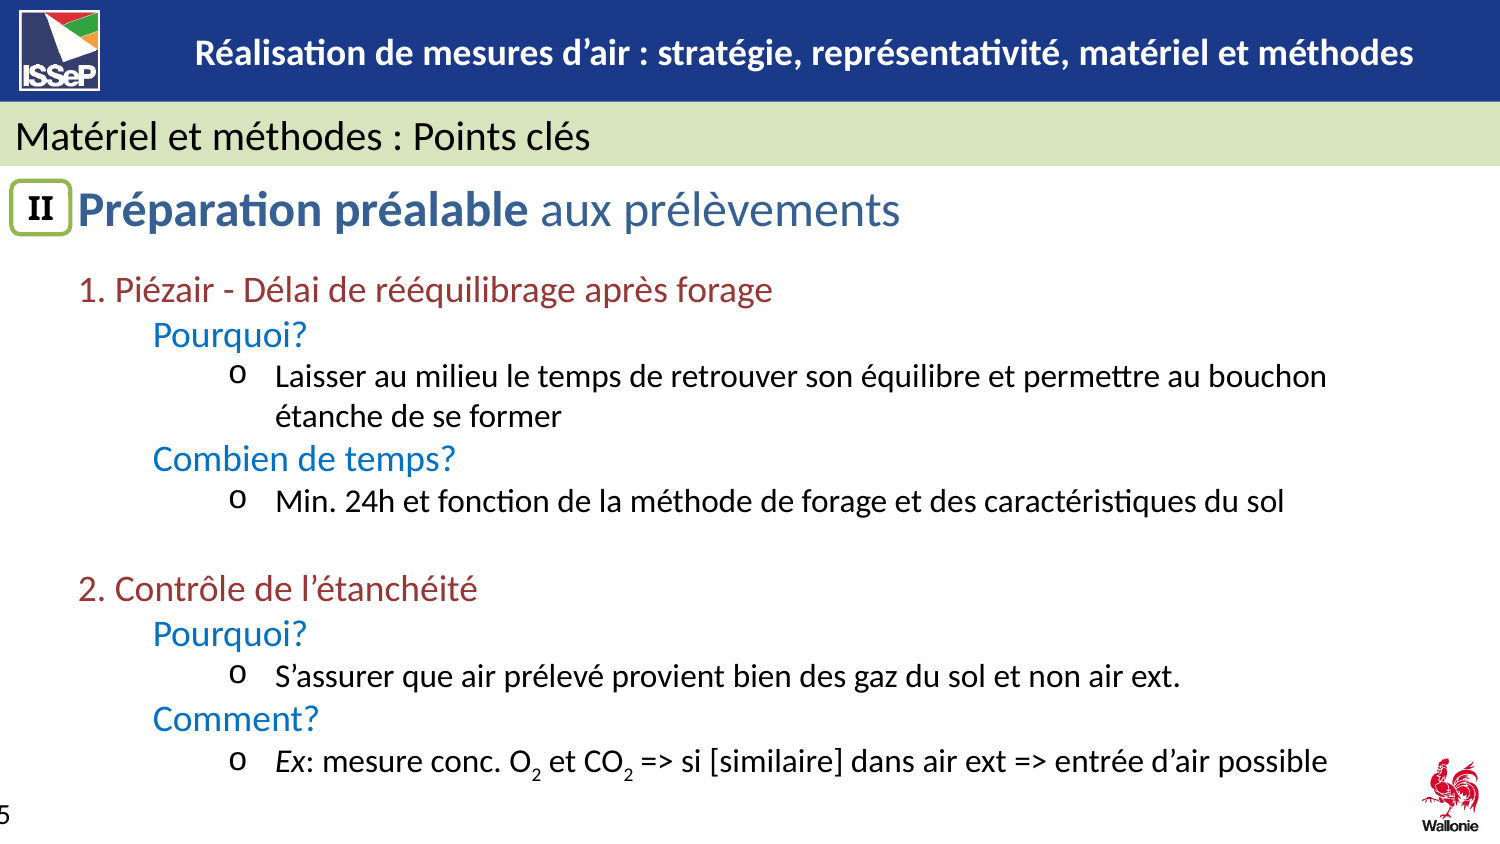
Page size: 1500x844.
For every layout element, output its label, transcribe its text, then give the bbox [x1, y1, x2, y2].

picture [1418, 751, 1485, 838]
text_box II [9, 178, 73, 237]
text_box Matériel et méthodes : Points clés [0, 101, 1500, 167]
picture [19, 10, 100, 91]
text_box Préparation préalable aux prélèvements [63, 168, 1435, 244]
text_box 1. Piézair - Délai de rééquilibrage après forage Pourquoi? Laisser au milieu le temps de retrouver son équilibre et permettre au bouchon étanche de se former Combien de temps? Min. 24h et fonction de la méthode de forage et des caractéristiques du sol 2. Contrôle de l’étanchéité Pourquoi? S’assurer que air prélevé provient bien des gaz du sol et non air ext. Comment? Ex: mesure conc. O2 et CO2 => si [similaire] dans air ext => entrée d’air possible [63, 257, 1435, 793]
